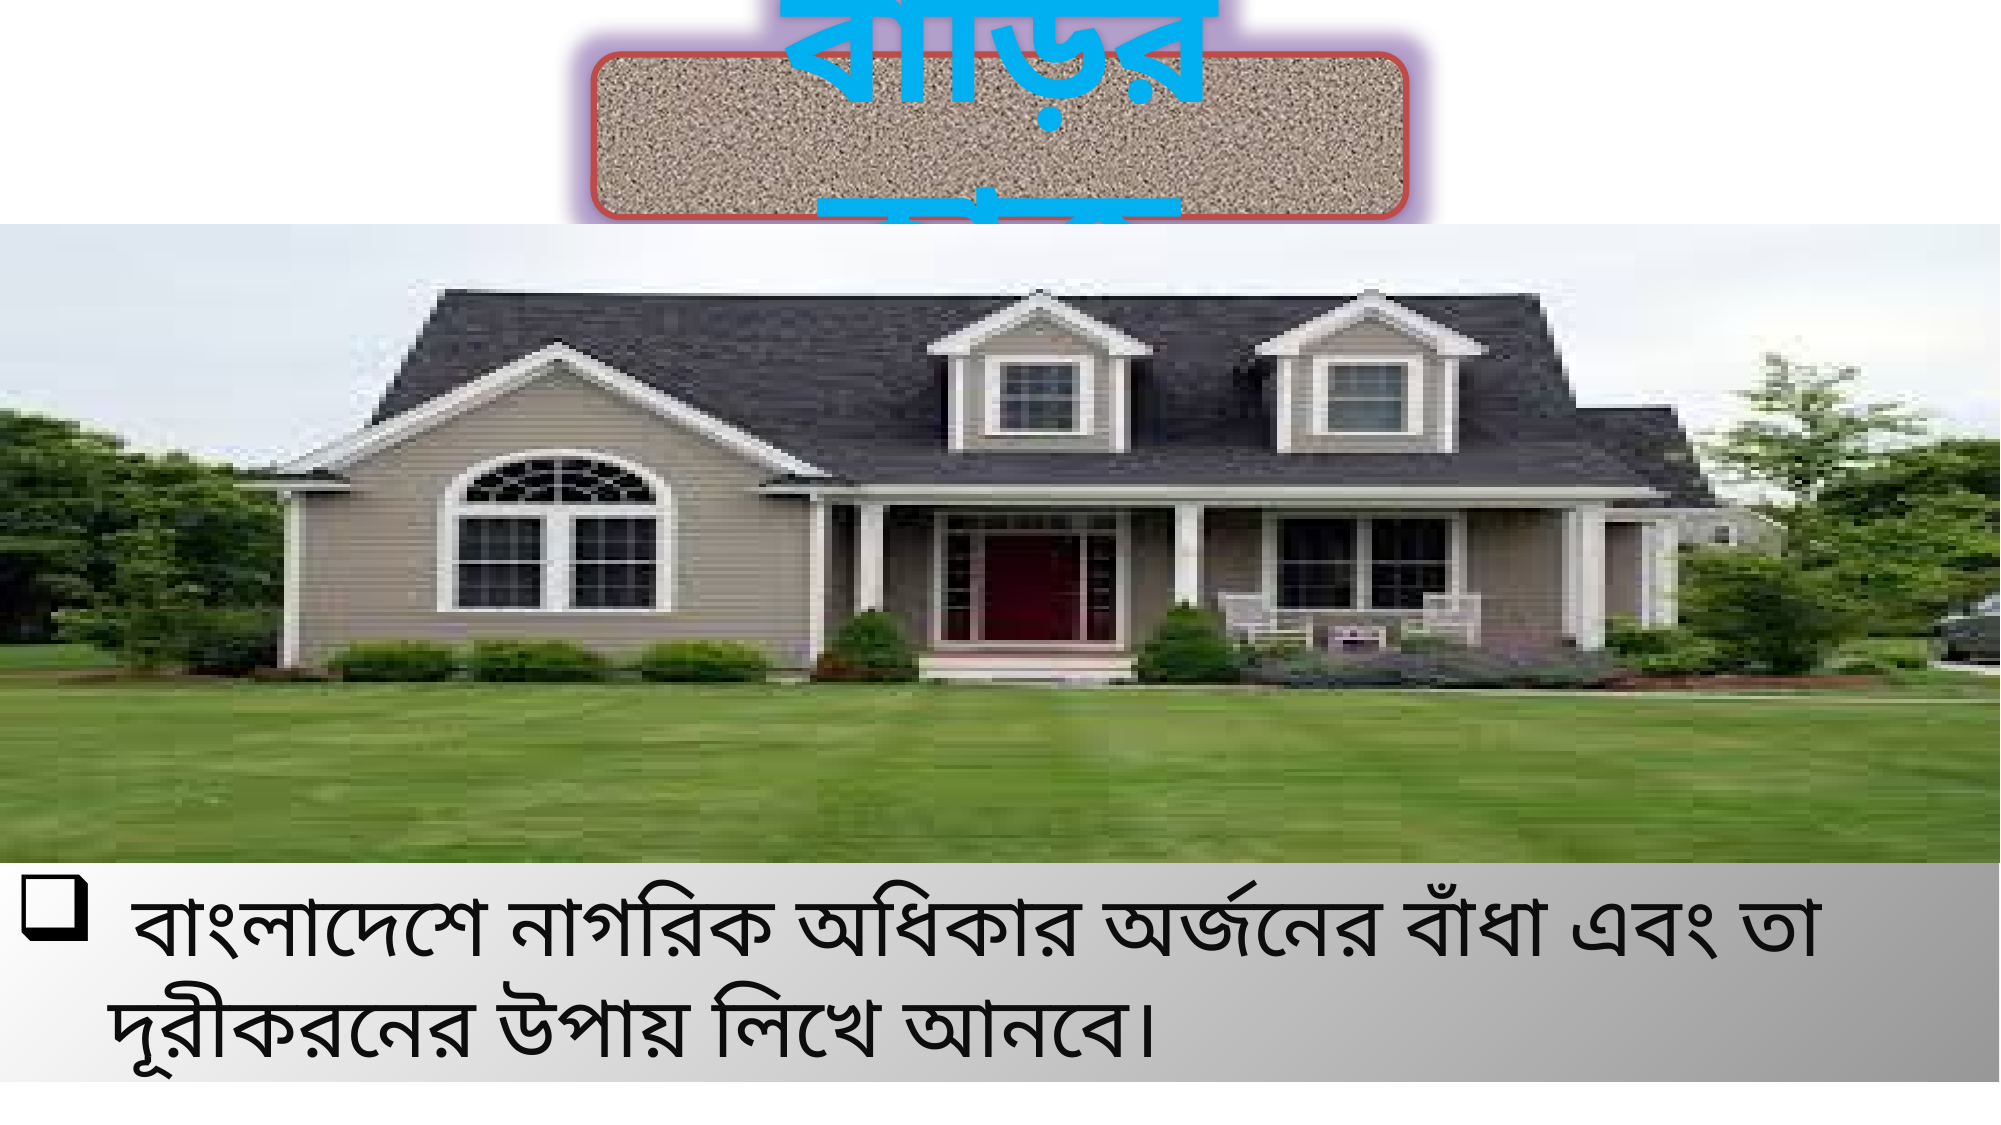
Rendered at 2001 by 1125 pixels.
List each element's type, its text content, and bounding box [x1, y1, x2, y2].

text_box বাড়ির কাজ [592, 53, 1407, 218]
picture [0, 224, 2000, 863]
text_box বাংলাদেশে নাগরিক অধিকার অর্জনের বাঁধা এবং তা দূরীকরনের উপায় লিখে আনবে। [0, 872, 2000, 1082]
